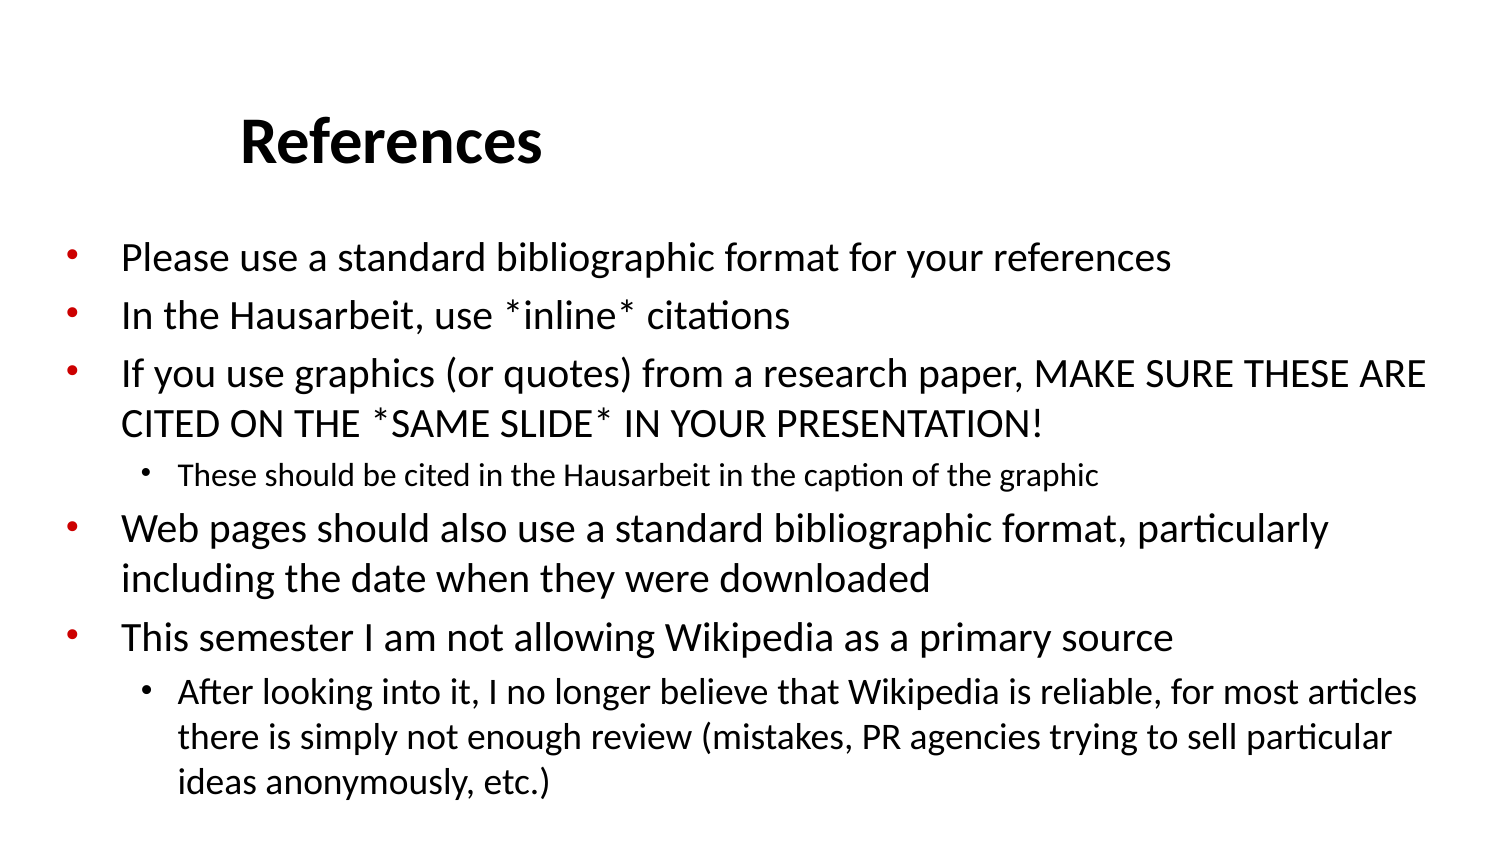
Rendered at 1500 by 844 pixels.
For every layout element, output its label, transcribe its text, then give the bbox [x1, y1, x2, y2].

list Please use a standard bibliographic format for your references In the Hausarbeit, use *inline* citations If you use graphics (or quotes) from a research paper, MAKE SURE THESE ARE CITED ON THE *SAME SLIDE* IN YOUR PRESENTATION! These should be cited in the Hausarbeit in the caption of the graphic Web pages should also use a standard bibliographic format, particularly including the date when they were downloaded This semester I am not allowing Wikipedia as a primary source After looking into it, I no longer believe that Wikipedia is reliable, for most articles there is simply not enough review (mistakes, PR agencies trying to sell particular ideas anonymously, etc.) [50, 221, 1450, 769]
title References [225, 62, 1450, 185]
